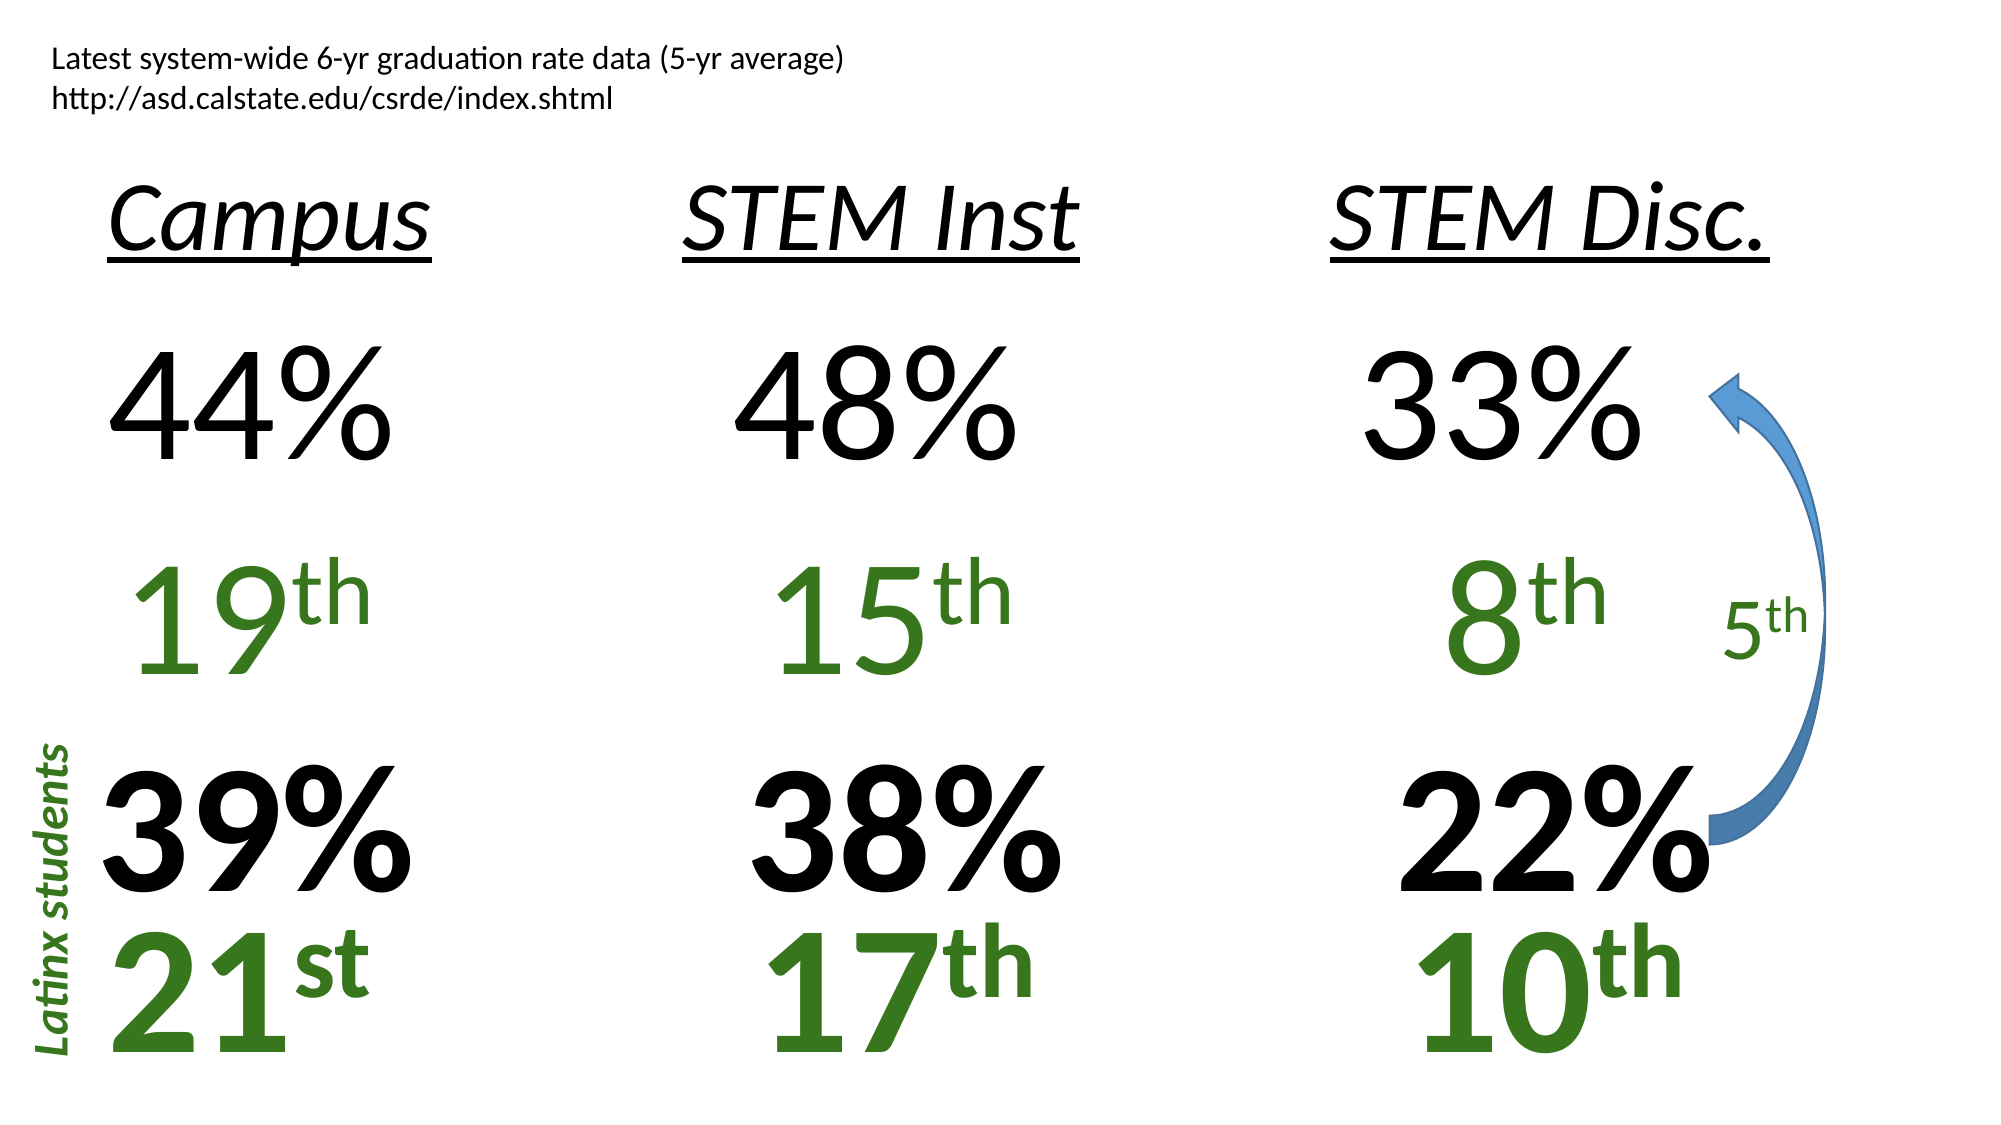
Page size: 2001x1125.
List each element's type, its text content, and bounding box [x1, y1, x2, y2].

text_box Campus [87, 141, 662, 401]
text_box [0, 622, 1999, 1120]
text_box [662, 130, 1309, 622]
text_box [1309, 130, 2000, 758]
text_box 44% [87, 401, 662, 544]
text_box Latest system-wide 6-yr graduation rate data (5-yr average) http://asd.calstate.edu/csrde/index.shtml [31, 15, 1840, 141]
text_box 19th [101, 487, 662, 622]
